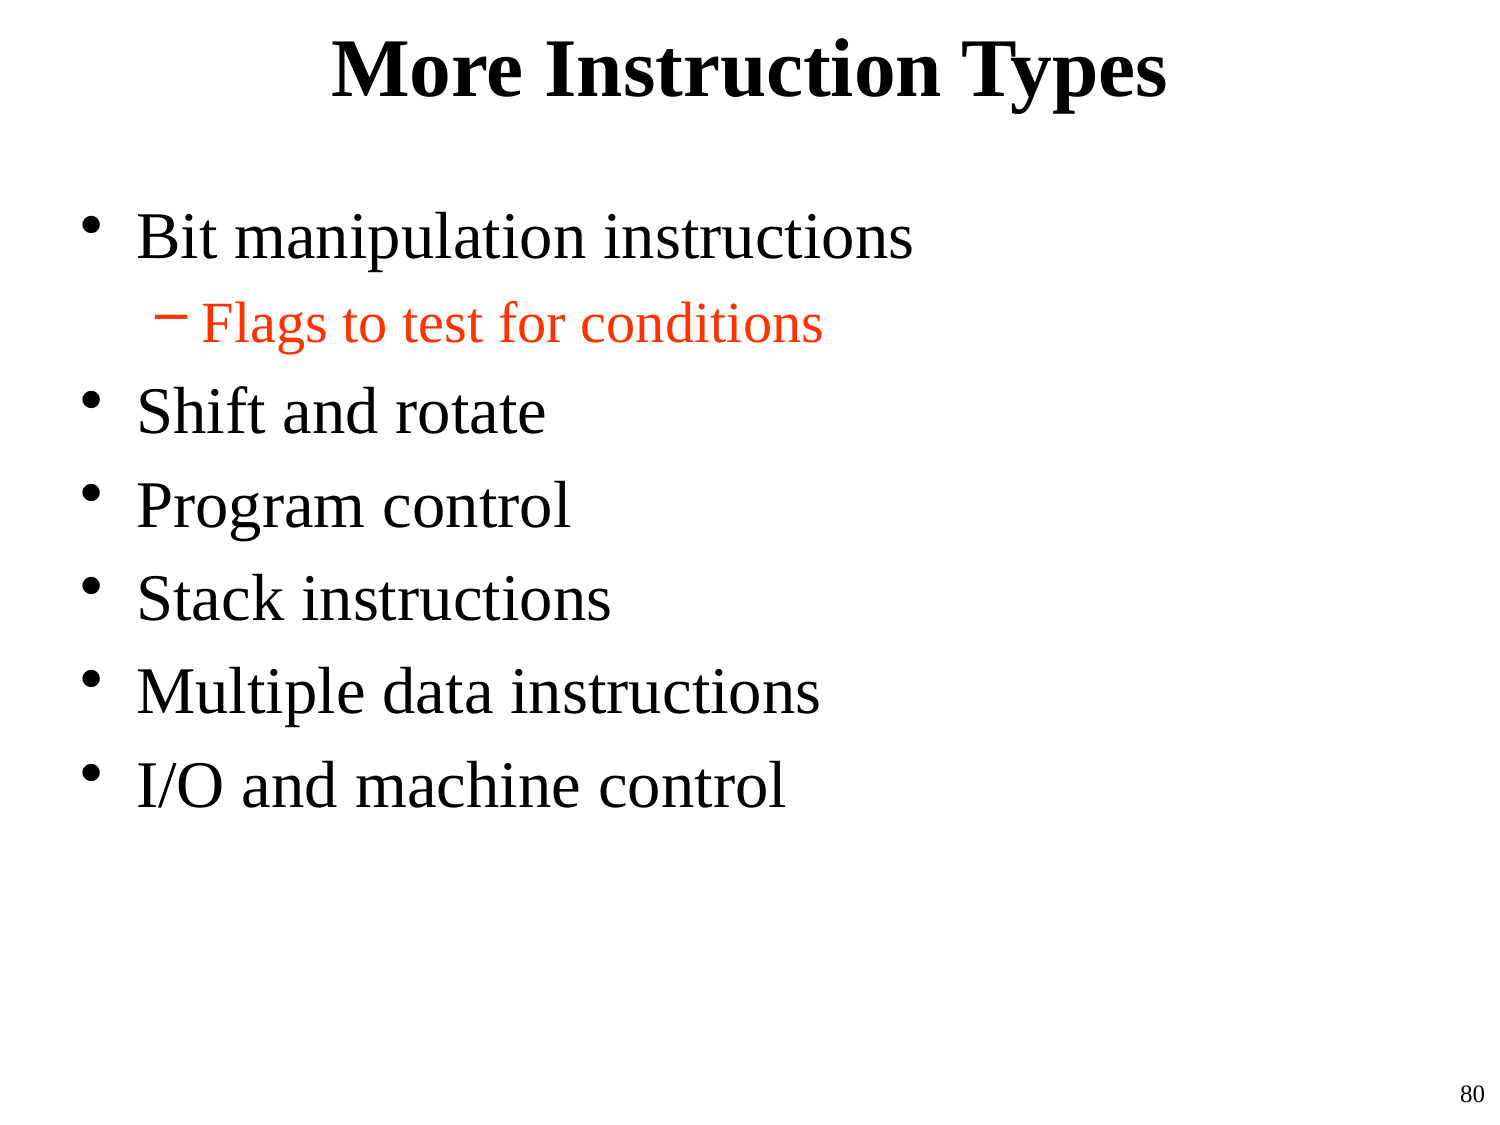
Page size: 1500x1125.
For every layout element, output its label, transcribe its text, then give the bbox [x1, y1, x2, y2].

list Bit manipulation instructions Flags to test for conditions Shift and rotate Program control Stack instructions Multiple data instructions I/O and machine control [64, 184, 1424, 1002]
slide_number 80 [1186, 1069, 1500, 1125]
text_box [225, 28, 1400, 216]
title More Instruction Types [0, 0, 1500, 126]
